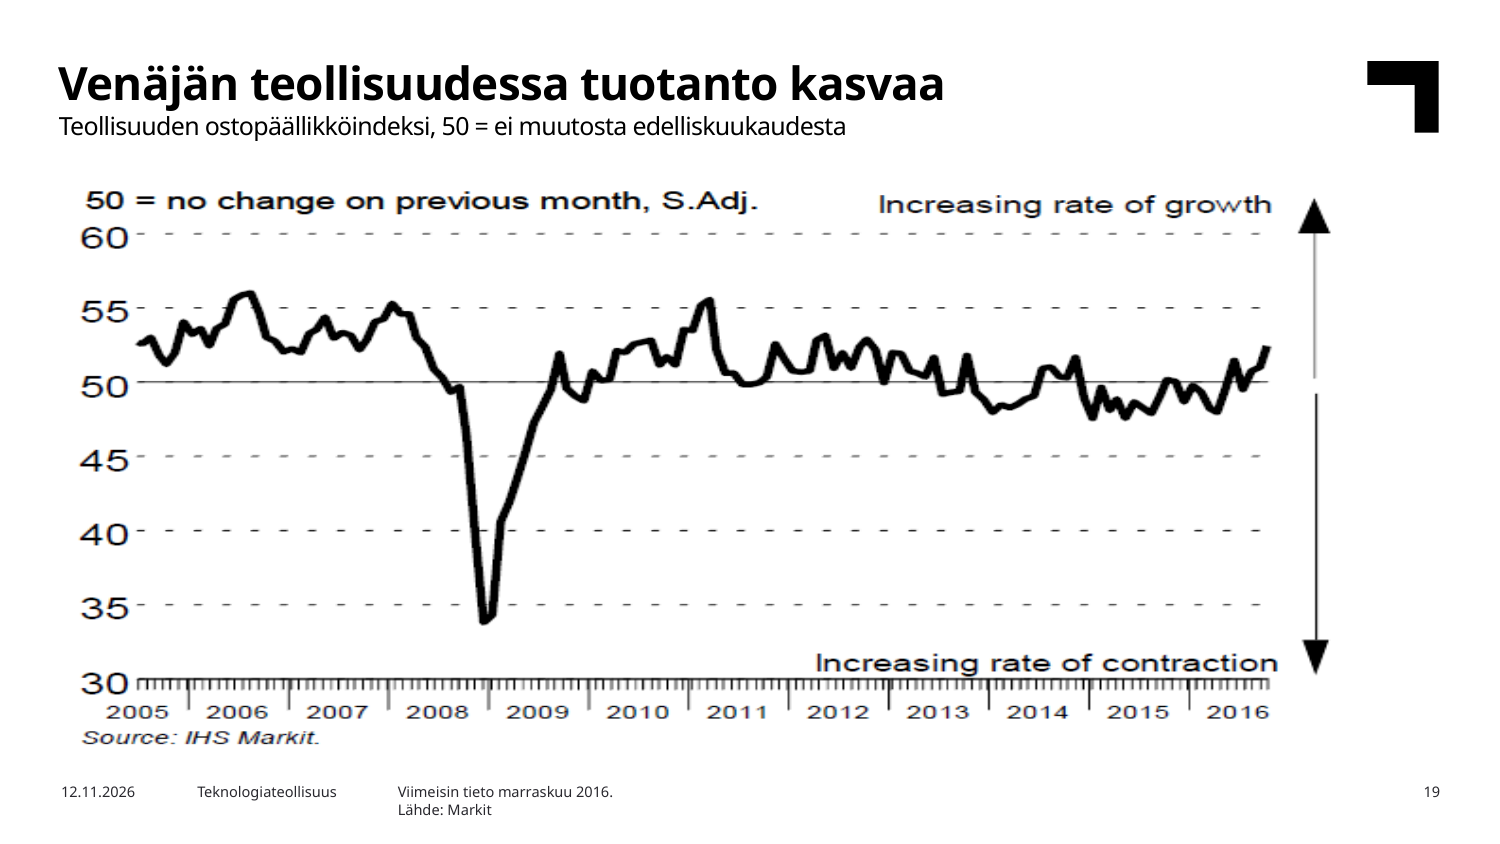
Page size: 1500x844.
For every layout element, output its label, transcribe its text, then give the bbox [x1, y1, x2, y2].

list Viimeisin tieto marraskuu 2016. Lähde: Markit [382, 775, 871, 803]
footer Teknologiateollisuus [182, 775, 382, 803]
slide_number 19 [1313, 775, 1456, 803]
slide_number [46, 775, 182, 803]
list Venäjän teollisuudessa tuotanto kasvaa Teollisuuden ostopäällikköindeksi, 50 = ei muutosta edelliskuukaudesta [41, 46, 1353, 153]
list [41, 180, 1431, 763]
